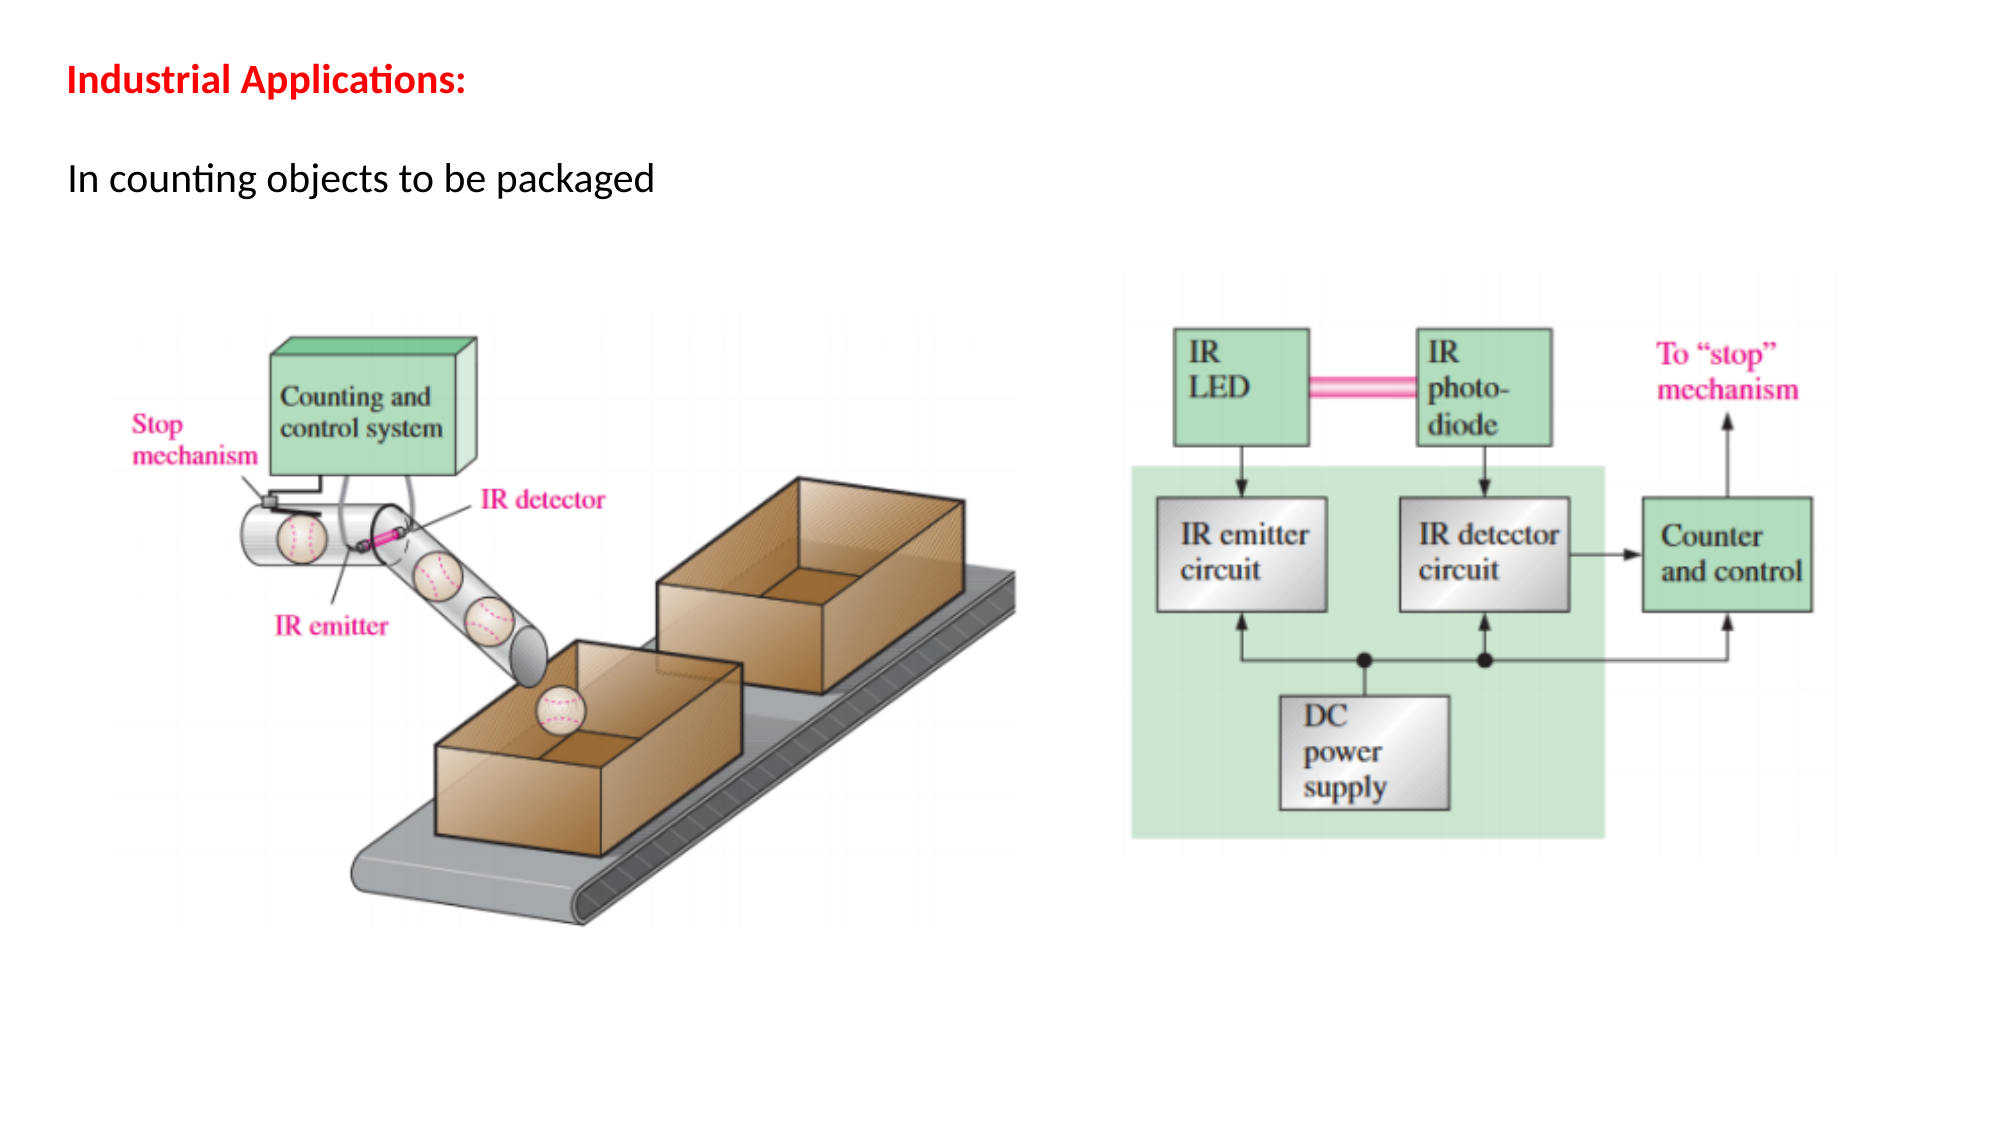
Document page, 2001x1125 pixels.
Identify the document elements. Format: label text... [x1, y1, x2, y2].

picture [1082, 268, 1847, 862]
text_box Industrial Applications: [51, 44, 482, 109]
text_box In counting objects to be packaged [52, 143, 672, 209]
picture [107, 308, 1022, 931]
